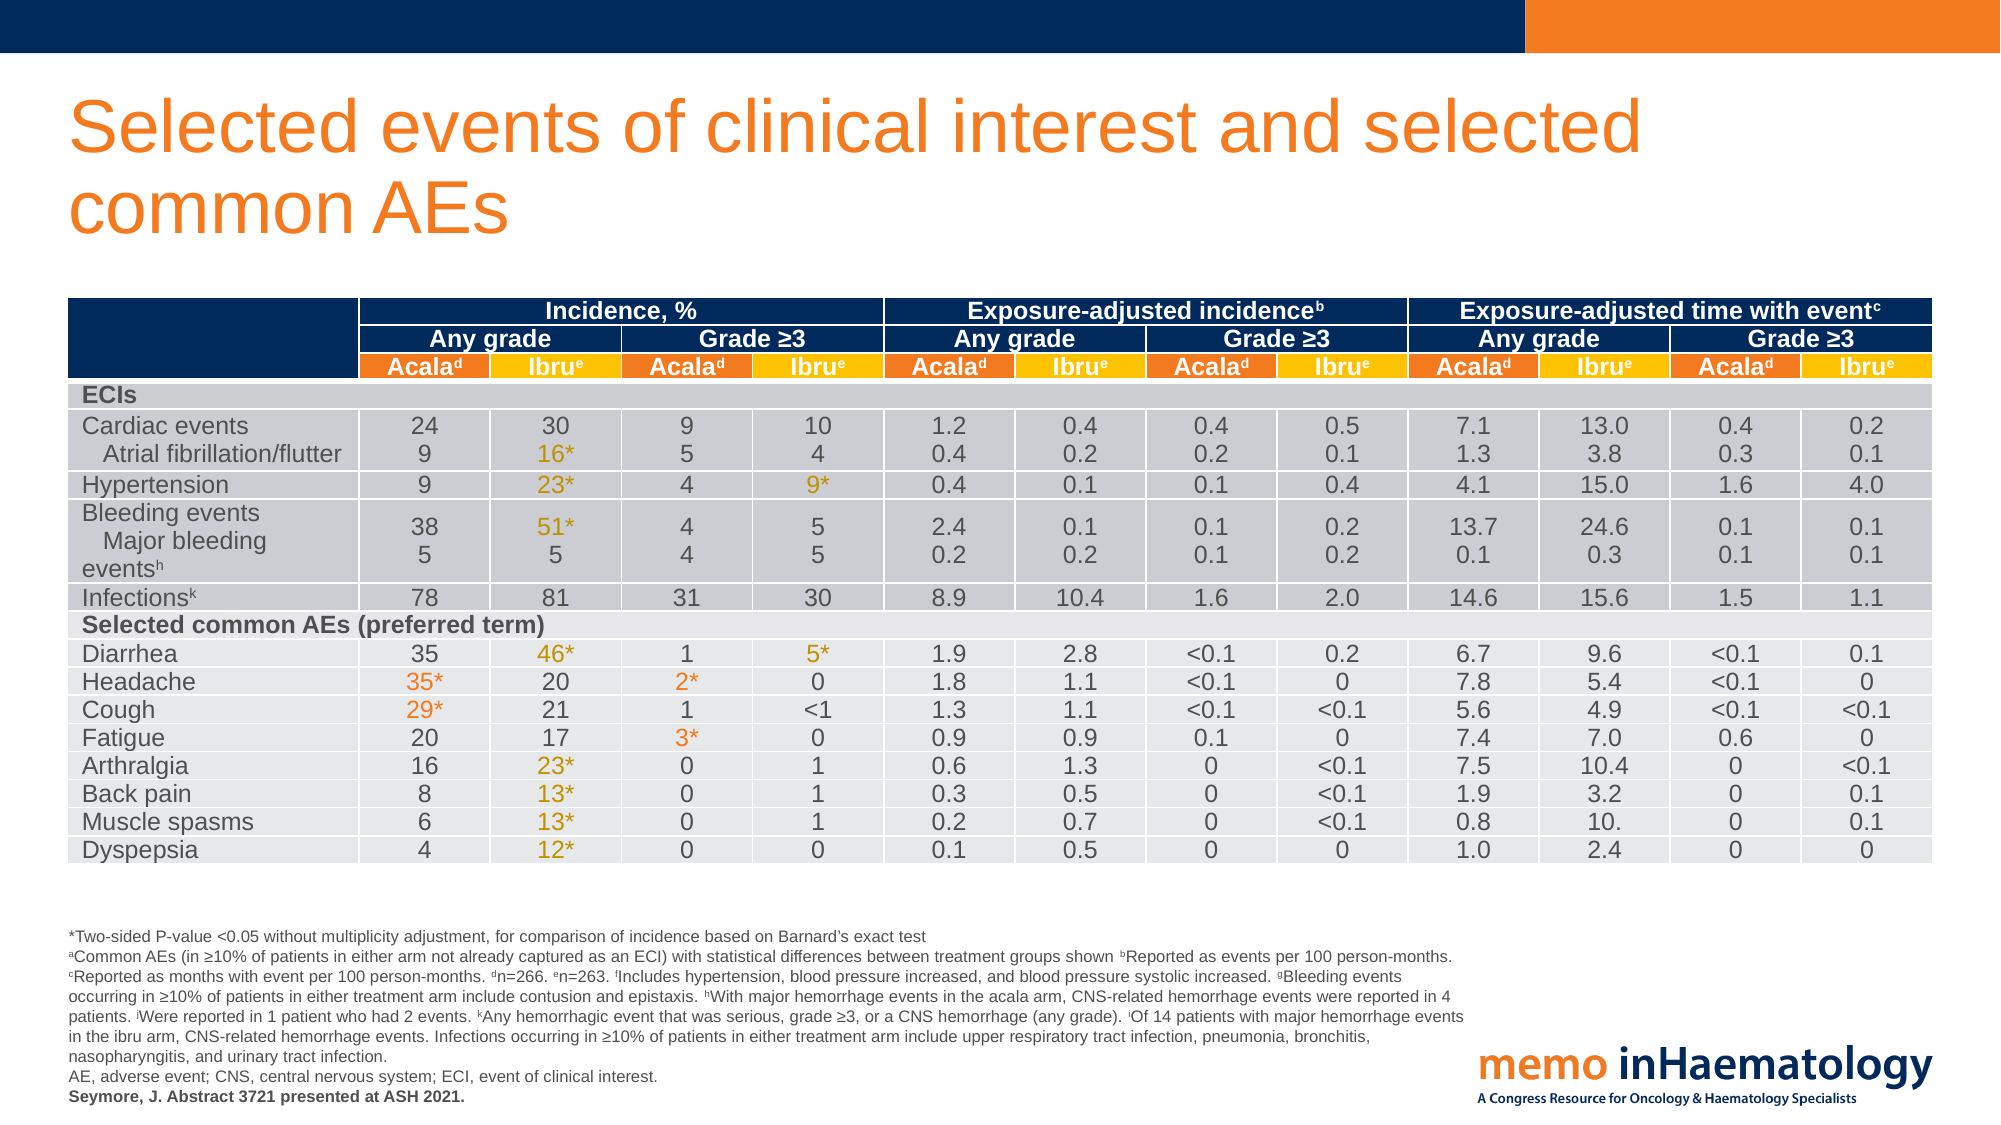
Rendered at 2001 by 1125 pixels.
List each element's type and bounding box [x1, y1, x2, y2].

footer [68, 1042, 1474, 1106]
table_cell [622, 837, 752, 863]
table_cell [753, 640, 883, 666]
table_cell [622, 326, 883, 352]
table_cell [1409, 500, 1538, 582]
table_cell [1278, 837, 1407, 863]
table_cell [1409, 584, 1538, 610]
table_cell [360, 837, 489, 863]
table_cell [491, 354, 621, 378]
table_cell [1671, 354, 1800, 378]
table_cell [1540, 808, 1669, 835]
table_cell [360, 724, 489, 751]
table_cell [1016, 354, 1145, 378]
table_cell [1671, 584, 1800, 610]
table_cell [1802, 584, 1932, 610]
table_cell [753, 724, 883, 751]
table_cell [622, 584, 752, 610]
table_cell [360, 752, 489, 779]
table_cell [885, 410, 1014, 470]
table_cell [1016, 752, 1145, 779]
table_cell [1802, 752, 1932, 779]
table_cell [1278, 724, 1407, 751]
table_cell [1016, 696, 1145, 723]
table_cell [360, 640, 489, 666]
table_cell [1016, 500, 1145, 582]
table_cell [1278, 752, 1407, 779]
table_cell [1540, 668, 1669, 694]
table_cell [885, 472, 1014, 498]
table_cell [885, 326, 1145, 352]
table_cell [1802, 808, 1932, 835]
table_cell [622, 410, 752, 470]
table_cell [1278, 472, 1407, 498]
table_cell [1278, 584, 1407, 610]
table_cell [1147, 668, 1276, 694]
table_cell [1278, 640, 1407, 666]
table_cell [1278, 500, 1407, 582]
table_cell [1802, 724, 1932, 751]
table_cell [1540, 354, 1669, 378]
title [68, 59, 1933, 278]
table_cell [68, 724, 358, 751]
table_cell [1278, 410, 1407, 470]
table_cell [360, 808, 489, 835]
table_cell [1409, 472, 1538, 498]
table_cell [1409, 354, 1538, 378]
table_cell [1278, 696, 1407, 723]
table_cell [1540, 780, 1669, 807]
table_cell [68, 837, 358, 863]
table_cell [885, 752, 1014, 779]
table_cell [622, 780, 752, 807]
table_cell [1802, 410, 1932, 470]
table_cell [360, 472, 489, 498]
table_cell [360, 410, 489, 470]
table_cell [1540, 640, 1669, 666]
table_cell [491, 696, 621, 723]
table_cell [1409, 808, 1538, 835]
table_cell [68, 410, 358, 470]
table_cell [491, 472, 621, 498]
table_cell [68, 584, 358, 610]
table_cell [1671, 808, 1800, 835]
table_cell [68, 808, 358, 835]
table_cell [622, 472, 752, 498]
table_cell [1147, 640, 1276, 666]
table_cell [622, 354, 752, 378]
table_cell [885, 668, 1014, 694]
table_cell [1540, 696, 1669, 723]
table_cell [622, 752, 752, 779]
table_cell [1147, 472, 1276, 498]
table_cell [1671, 668, 1800, 694]
table_cell [622, 500, 752, 582]
table_cell [491, 640, 621, 666]
table_header [1409, 298, 1932, 324]
table_cell [68, 668, 358, 694]
table_cell [1671, 780, 1800, 807]
table_cell [753, 808, 883, 835]
table_cell [1540, 752, 1669, 779]
table_cell [1409, 724, 1538, 751]
table_cell [753, 500, 883, 582]
table_header [360, 298, 883, 324]
table_cell [1016, 668, 1145, 694]
table_cell [491, 724, 621, 751]
table_cell [1671, 696, 1800, 723]
table_cell [885, 808, 1014, 835]
picture [1477, 1045, 1933, 1106]
table_cell [1147, 500, 1276, 582]
table_cell [68, 752, 358, 779]
table_cell [622, 640, 752, 666]
table_cell [491, 410, 621, 470]
table_cell [1278, 668, 1407, 694]
table_cell [1409, 837, 1538, 863]
table_cell [1671, 640, 1800, 666]
table_cell [1802, 696, 1932, 723]
table_cell [753, 410, 883, 470]
table_cell [1147, 410, 1276, 470]
table_cell [1147, 584, 1276, 610]
table_cell [1409, 640, 1538, 666]
table_cell [1540, 837, 1669, 863]
table_cell [1409, 752, 1538, 779]
table_cell [360, 354, 489, 378]
table_cell [753, 472, 883, 498]
table_cell [753, 584, 883, 610]
table_header [885, 298, 1407, 324]
table_cell [491, 780, 621, 807]
table_cell [1802, 472, 1932, 498]
table_cell [491, 837, 621, 863]
table_cell [885, 724, 1014, 751]
table_cell [491, 500, 621, 582]
table_cell [1671, 724, 1800, 751]
table_cell [491, 808, 621, 835]
table_cell [885, 500, 1014, 582]
table_cell [68, 472, 358, 498]
table_cell [68, 500, 358, 582]
table_cell [1147, 752, 1276, 779]
table_cell [1409, 410, 1538, 470]
table_cell [360, 668, 489, 694]
table_cell [1671, 326, 1932, 352]
table_cell [68, 612, 1932, 638]
table_cell [360, 696, 489, 723]
table_cell [1147, 696, 1276, 723]
table_cell [622, 724, 752, 751]
table_cell [1016, 837, 1145, 863]
table_cell [753, 668, 883, 694]
table_cell [1409, 696, 1538, 723]
table_cell [1016, 724, 1145, 751]
table_cell [491, 584, 621, 610]
table_cell [753, 696, 883, 723]
table_cell [885, 584, 1014, 610]
table_cell [1540, 584, 1669, 610]
table_cell [1409, 326, 1669, 352]
table_cell [885, 696, 1014, 723]
table_cell [1147, 808, 1276, 835]
table_cell [622, 808, 752, 835]
table_cell [360, 326, 621, 352]
table_cell [1802, 500, 1932, 582]
table_cell [1540, 724, 1669, 751]
table_cell [1671, 410, 1800, 470]
table_cell [360, 780, 489, 807]
table_cell [1016, 780, 1145, 807]
table_cell [1016, 410, 1145, 470]
table_cell [1671, 837, 1800, 863]
table_cell [1016, 640, 1145, 666]
table_cell [1147, 326, 1407, 352]
table_cell [1409, 668, 1538, 694]
table_cell [1802, 837, 1932, 863]
table_cell [622, 696, 752, 723]
table_cell [1540, 472, 1669, 498]
table_cell [753, 837, 883, 863]
table_cell [1147, 780, 1276, 807]
table_cell [753, 752, 883, 779]
table_cell [1016, 808, 1145, 835]
table_cell [1540, 410, 1669, 470]
table_cell [1278, 808, 1407, 835]
table_header [68, 298, 358, 378]
table_cell [753, 780, 883, 807]
table_cell [360, 500, 489, 582]
table_cell [1802, 640, 1932, 666]
table_cell [1671, 472, 1800, 498]
table_cell [1147, 354, 1276, 378]
table_cell [1540, 500, 1669, 582]
table_cell [68, 640, 358, 666]
table_cell [68, 780, 358, 807]
table_cell [1802, 354, 1932, 378]
table_cell [885, 780, 1014, 807]
table_cell [1802, 668, 1932, 694]
table_cell [68, 384, 1932, 408]
table_cell [885, 837, 1014, 863]
table_cell [1278, 780, 1407, 807]
table_cell [885, 640, 1014, 666]
table_cell [1409, 780, 1538, 807]
table_cell [1147, 837, 1276, 863]
table_cell [753, 354, 883, 378]
table_cell [885, 354, 1014, 378]
table_cell [1016, 584, 1145, 610]
table_cell [622, 668, 752, 694]
table_cell [1802, 780, 1932, 807]
table_cell [360, 584, 489, 610]
table_cell [1671, 500, 1800, 582]
table_cell [491, 752, 621, 779]
table_cell [1671, 752, 1800, 779]
table_cell [1016, 472, 1145, 498]
table_cell [68, 696, 358, 723]
table_cell [1278, 354, 1407, 378]
table_cell [491, 668, 621, 694]
table_cell [1147, 724, 1276, 751]
